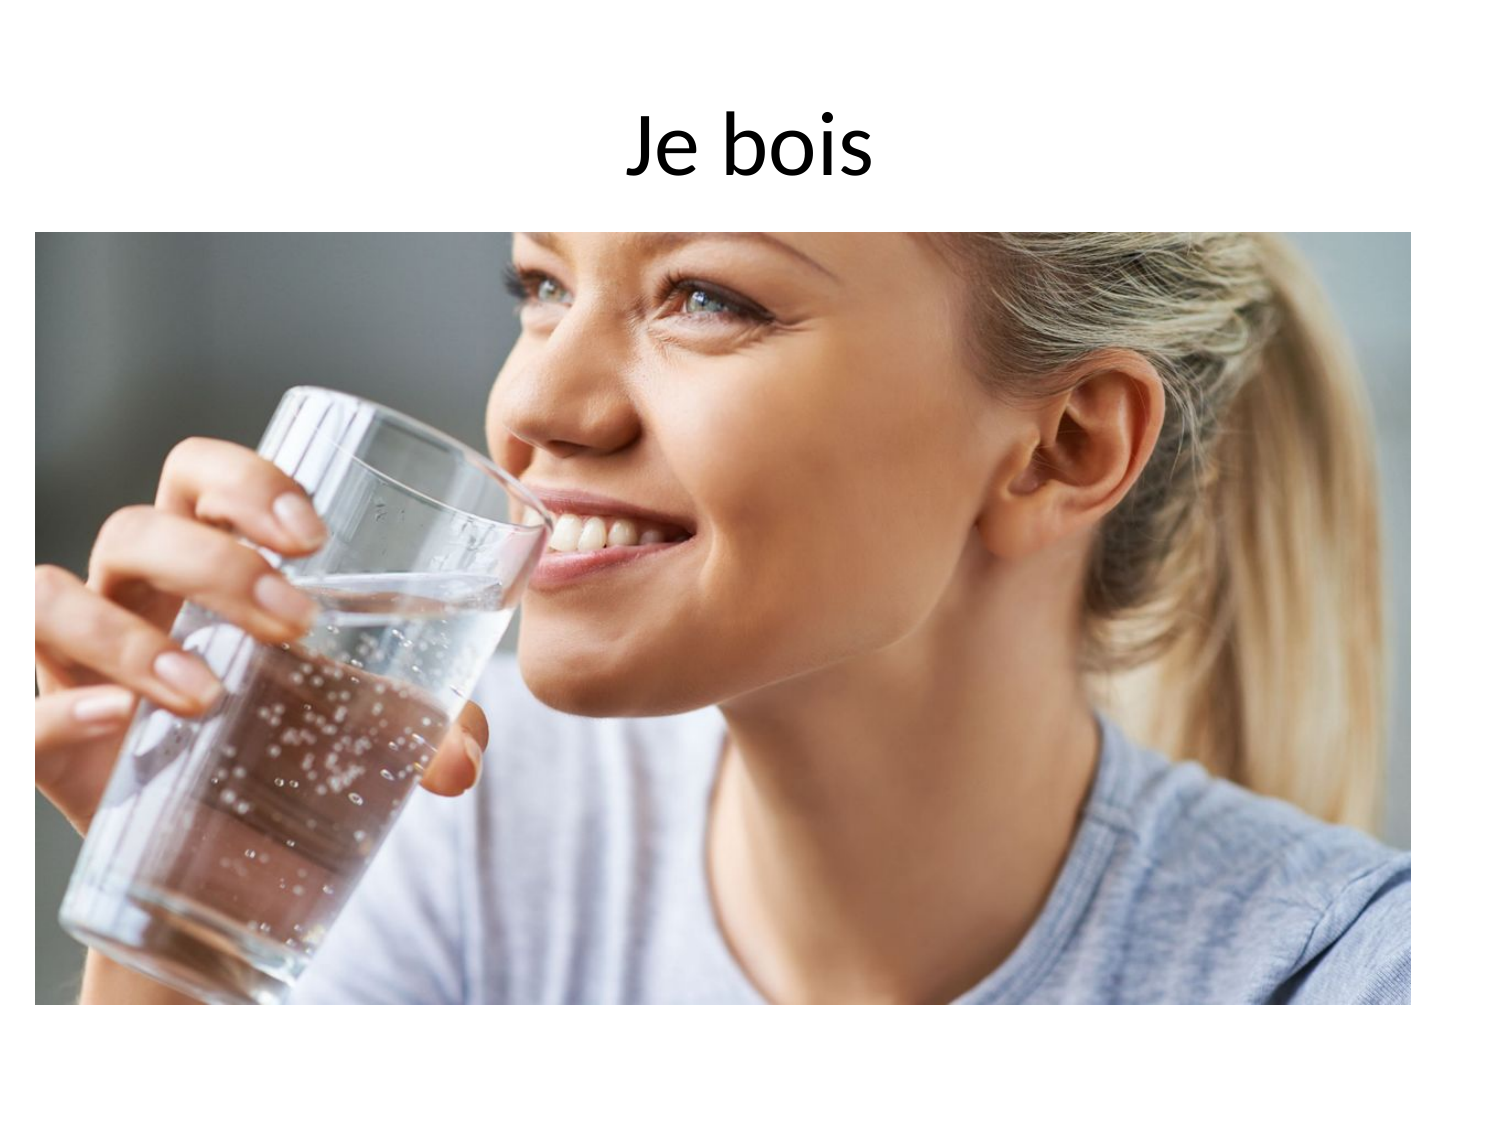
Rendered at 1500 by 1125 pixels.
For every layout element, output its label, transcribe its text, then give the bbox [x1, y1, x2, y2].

title Je bois [75, 45, 1425, 233]
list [35, 232, 1412, 1006]
